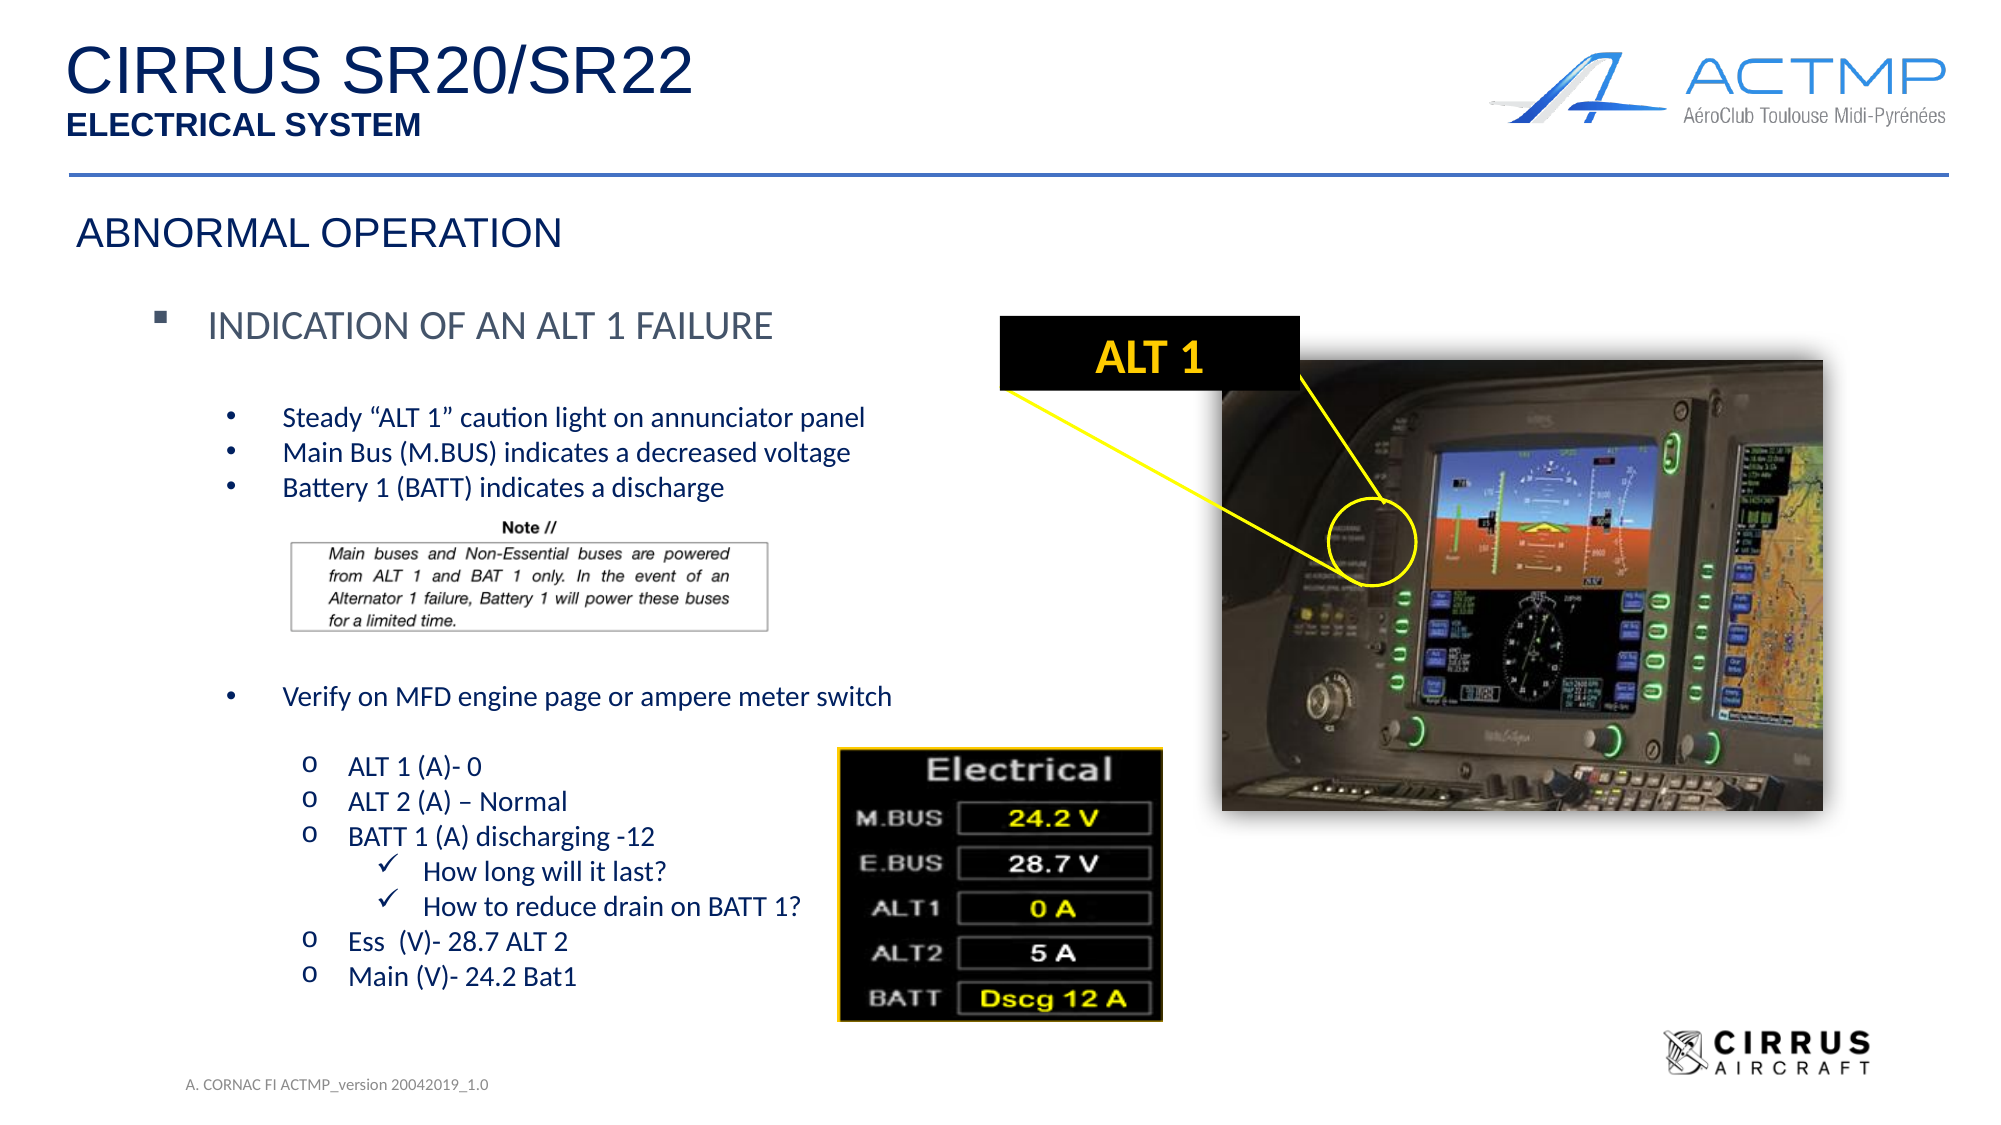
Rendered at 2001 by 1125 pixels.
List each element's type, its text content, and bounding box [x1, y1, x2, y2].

text_box ALT 1 [999, 315, 1300, 391]
picture [837, 747, 1163, 1022]
picture [283, 519, 778, 639]
title CIRRUS SR20/SR22 ELECTRICAL SYSTEM [50, 28, 1191, 152]
picture [1485, 41, 1950, 136]
picture [1655, 1021, 1883, 1084]
text_box ABNORMAL OPERATION INDICATION OF AN ALT 1 FAILURE Steady “ALT 1” caution light on annunciator panel Main Bus (M.BUS) indicates a decreased voltage Battery 1 (BATT) indicates a discharge Verify on MFD engine page or ampere meter switch ALT 1 (A)- 0 ALT 2 (A) – Normal BATT 1 (A) discharging -12 How long will it last? How to reduce drain on BATT 1? Ess (V)- 28.7 ALT 2 Main (V)- 24.2 Bat1 [68, 197, 1949, 1125]
footer A. CORNAC FI ACTMP_version 20042019_1.0 [0, 1053, 675, 1114]
picture [1222, 360, 1823, 811]
